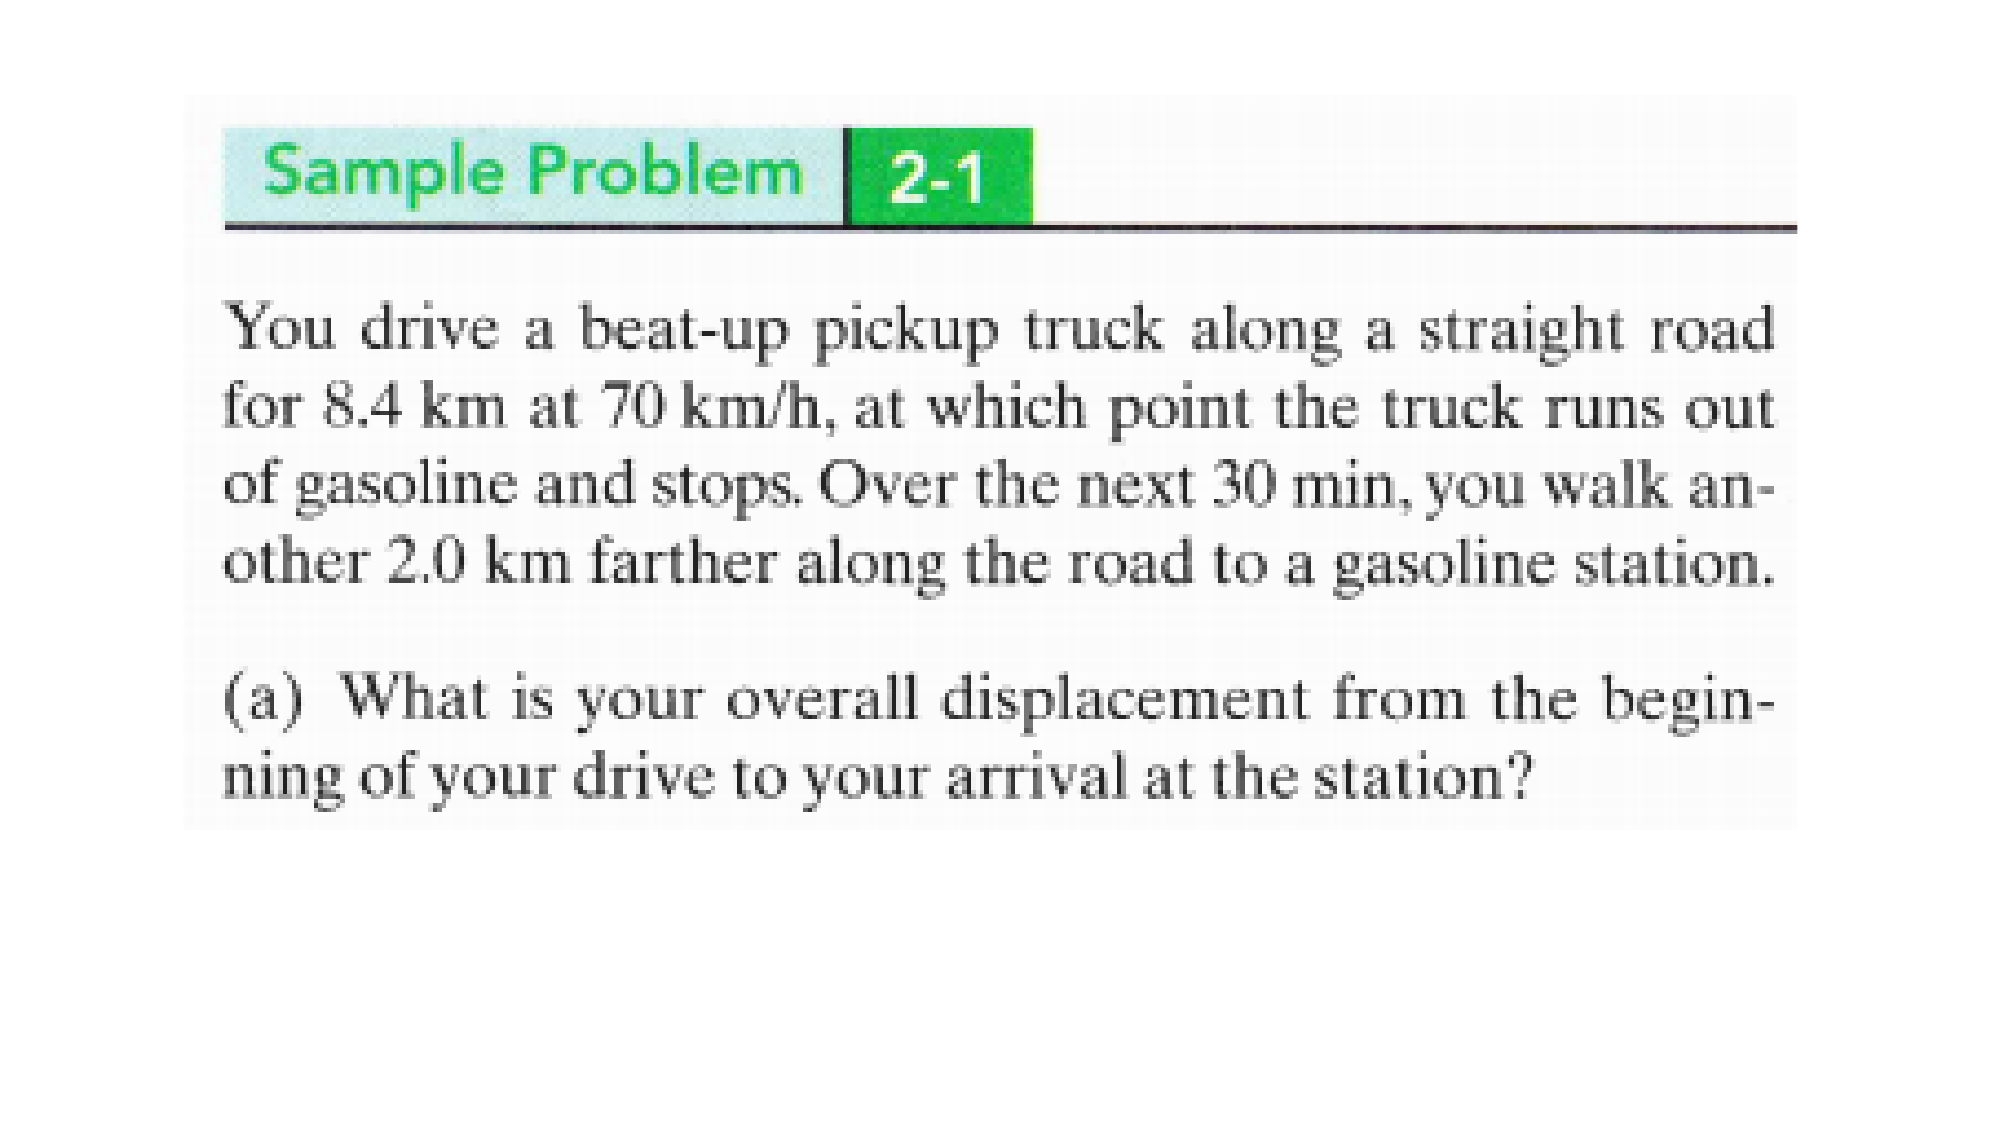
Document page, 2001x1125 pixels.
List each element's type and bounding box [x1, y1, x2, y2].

picture [183, 95, 1798, 830]
